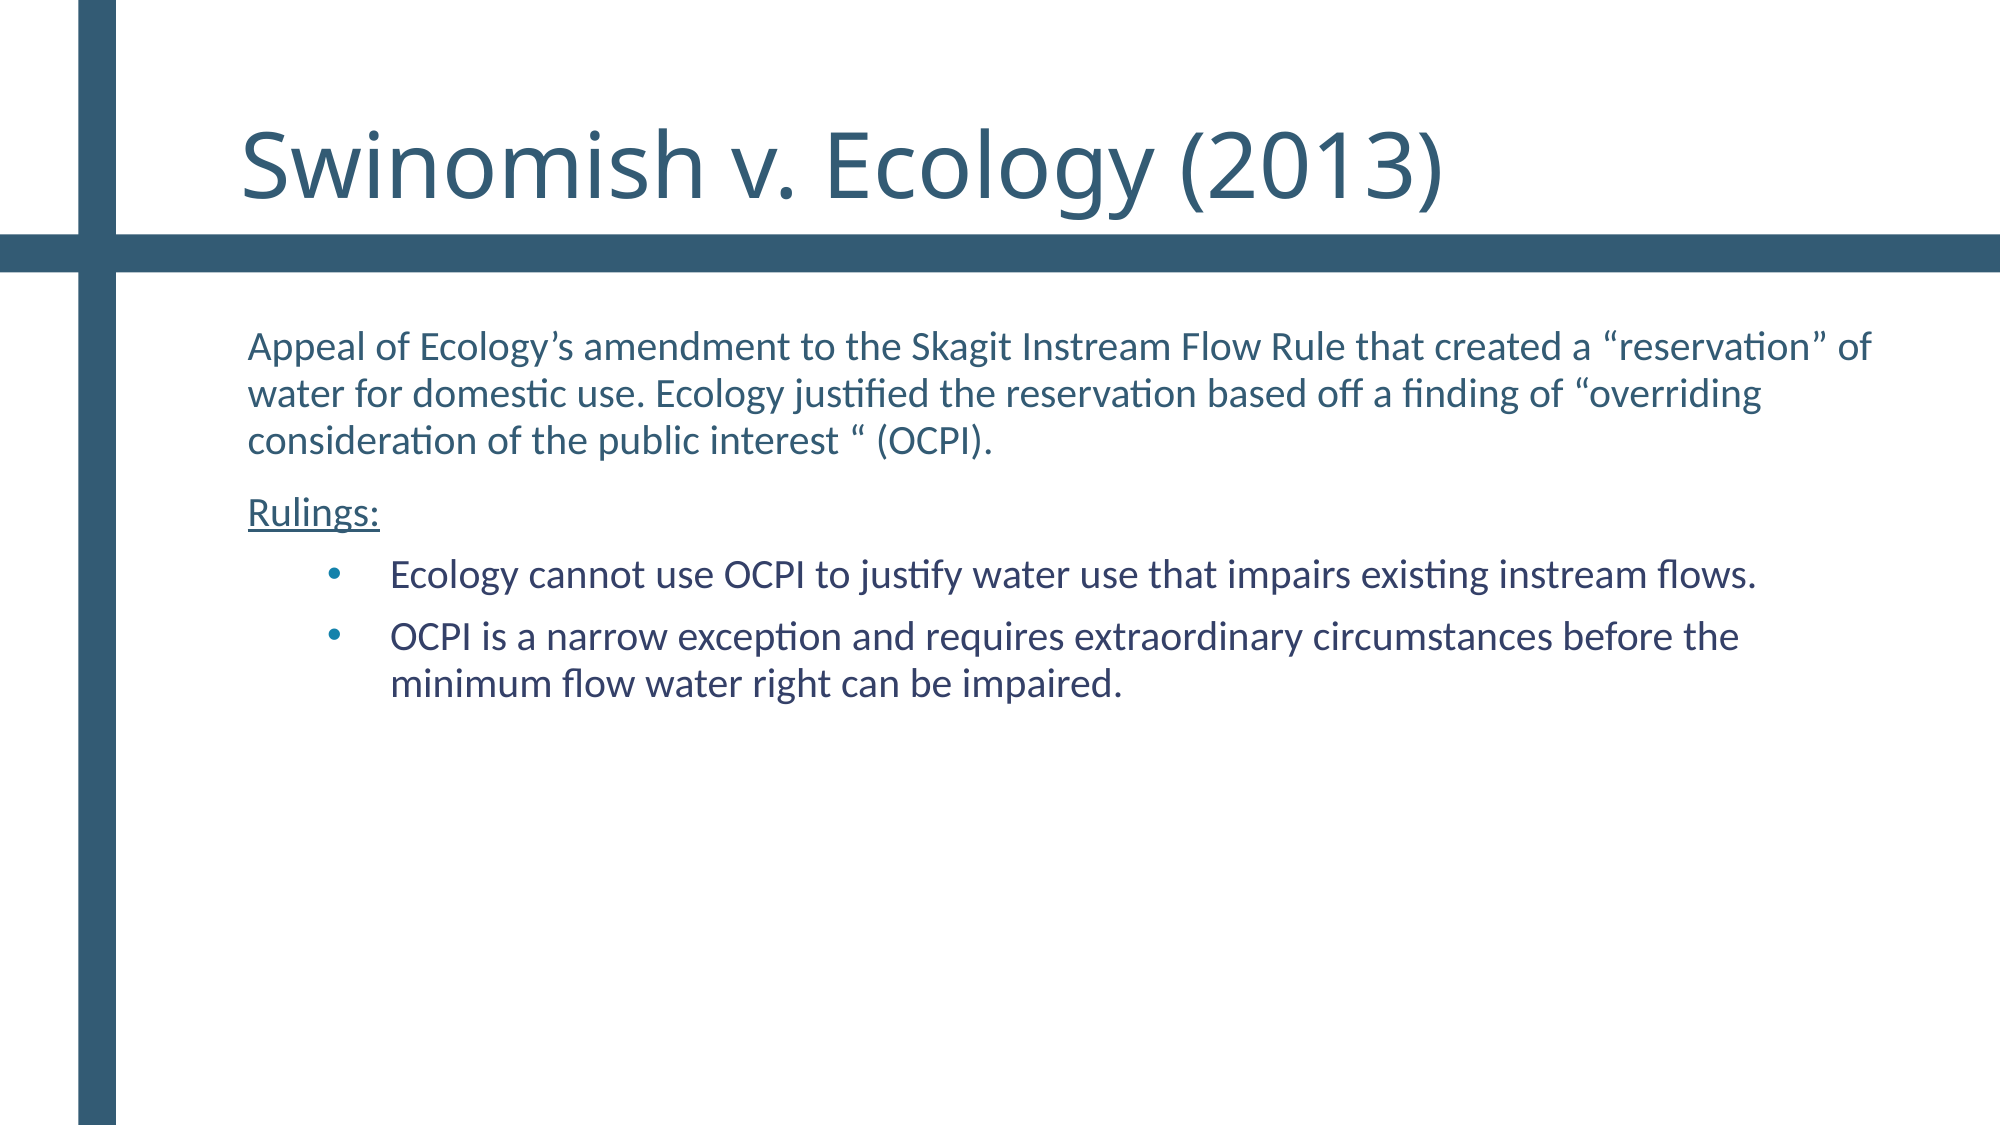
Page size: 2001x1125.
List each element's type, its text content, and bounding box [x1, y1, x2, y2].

list Appeal of Ecology’s amendment to the Skagit Instream Flow Rule that created a “reservation” of water for domestic use. Ecology justified the reservation based off a finding of “overriding consideration of the public interest “ (OCPI). Rulings: Ecology cannot use OCPI to justify water use that impairs existing instream flows. OCPI is a narrow exception and requires extraordinary circumstances before the minimum flow water right can be impaired. [225, 315, 1914, 964]
title Swinomish v. Ecology (2013) [225, 112, 1800, 235]
text_box [973, 516, 1808, 1125]
